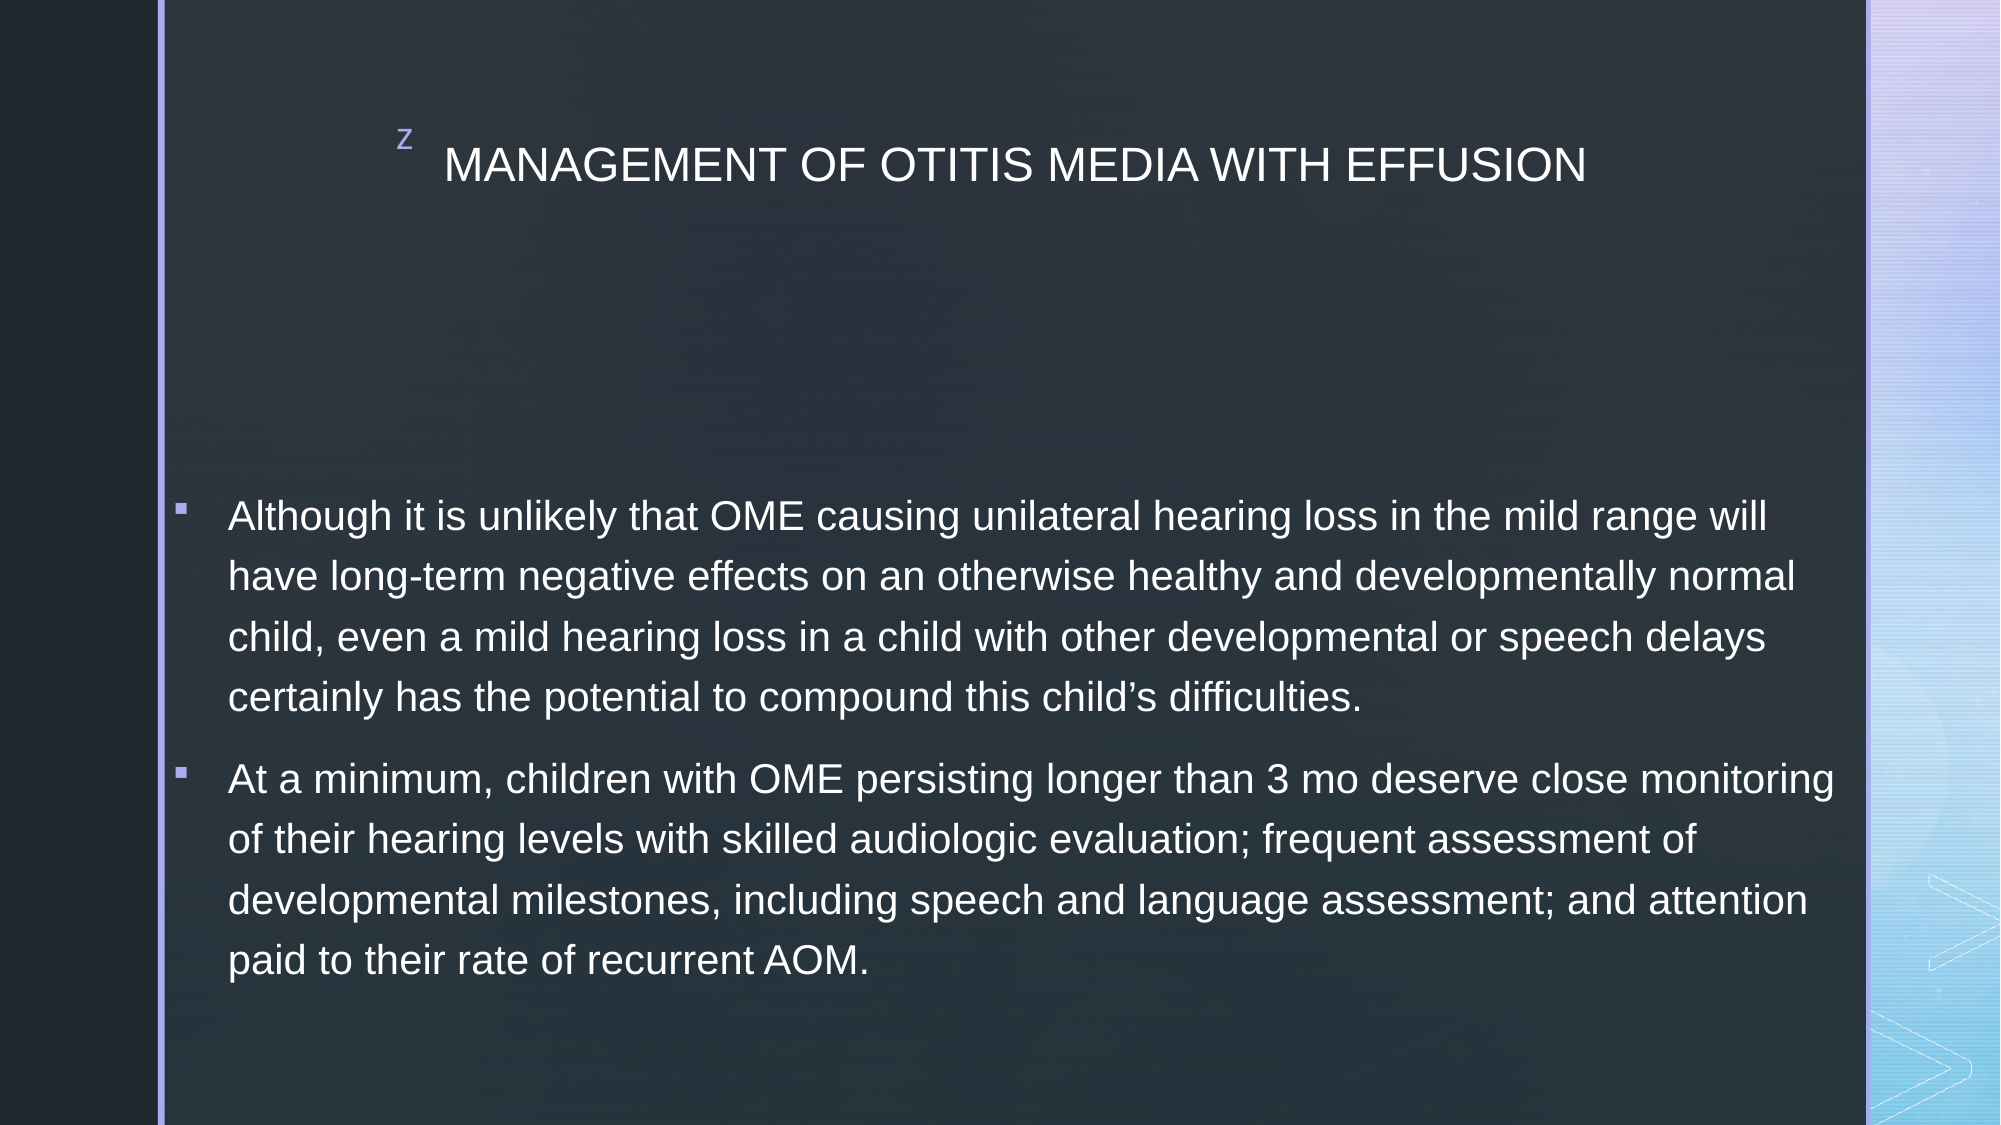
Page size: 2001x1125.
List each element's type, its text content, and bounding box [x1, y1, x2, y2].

list Although it is unlikely that OME causing unilateral hearing loss in the mild range will have long-term negative effects on an otherwise healthy and developmentally normal child, even a mild hearing loss in a child with other developmental or speech delays certainly has the potential to compound this child’s difficulties. At a minimum, children with OME persisting longer than 3 mo deserve close monitoring of their hearing levels with skilled audiologic evaluation; frequent assessment of developmental milestones, including speech and language assessment; and attention paid to their rate of recurrent AOM. [156, 336, 1863, 1125]
title MANAGEMENT OF OTITIS MEDIA WITH EFFUSION [428, 132, 1734, 310]
picture [1871, 0, 2001, 1125]
